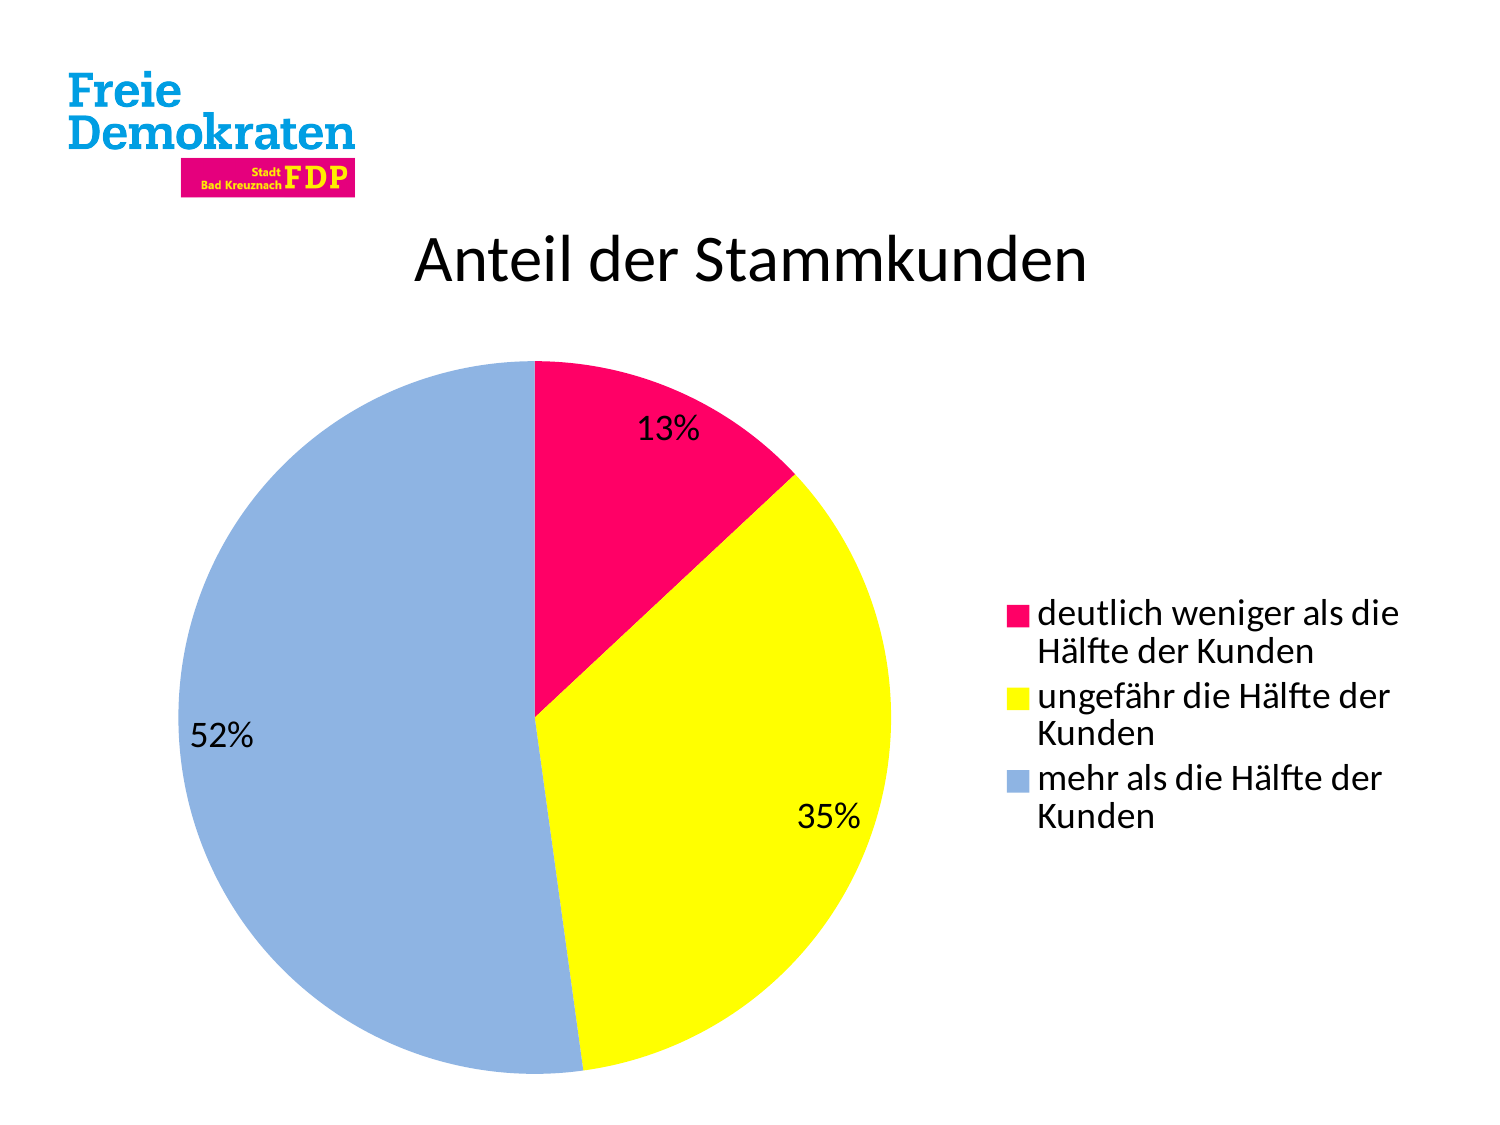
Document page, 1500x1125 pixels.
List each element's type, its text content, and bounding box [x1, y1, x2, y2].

title Anteil der Stammkunden [76, 160, 1427, 347]
picture [29, 31, 394, 237]
chart [74, 346, 1426, 1089]
